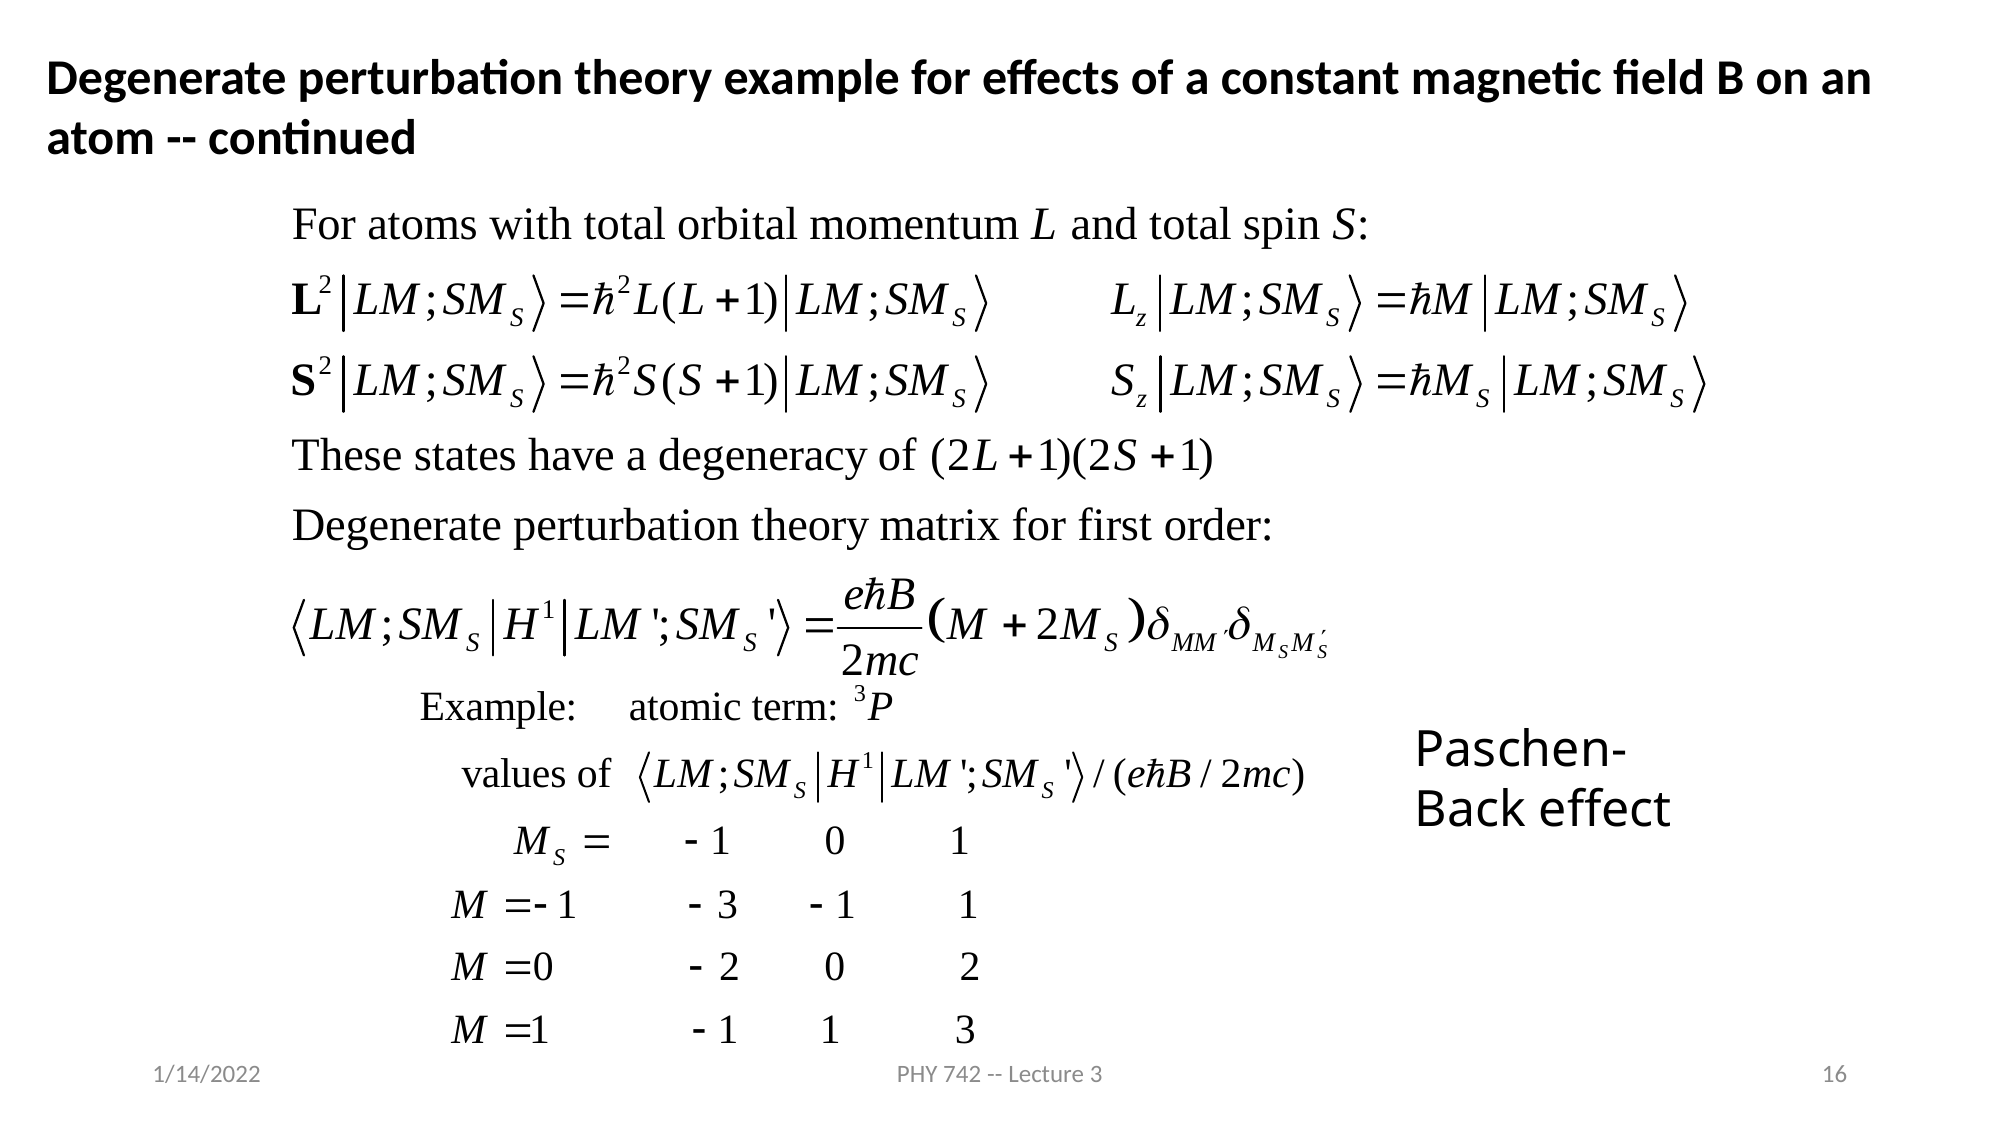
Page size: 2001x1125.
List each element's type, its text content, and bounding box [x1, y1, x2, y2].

text_box Paschen-Back effect [1399, 708, 1713, 844]
slide_number 16 [1412, 1042, 1863, 1103]
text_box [287, 199, 1713, 683]
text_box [415, 677, 1310, 1050]
footer PHY 742 -- Lecture 3 [662, 1042, 1338, 1103]
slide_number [137, 1042, 588, 1103]
text_box Degenerate perturbation theory example for effects of a constant magnetic field B on an atom -- continued [31, 37, 1896, 173]
